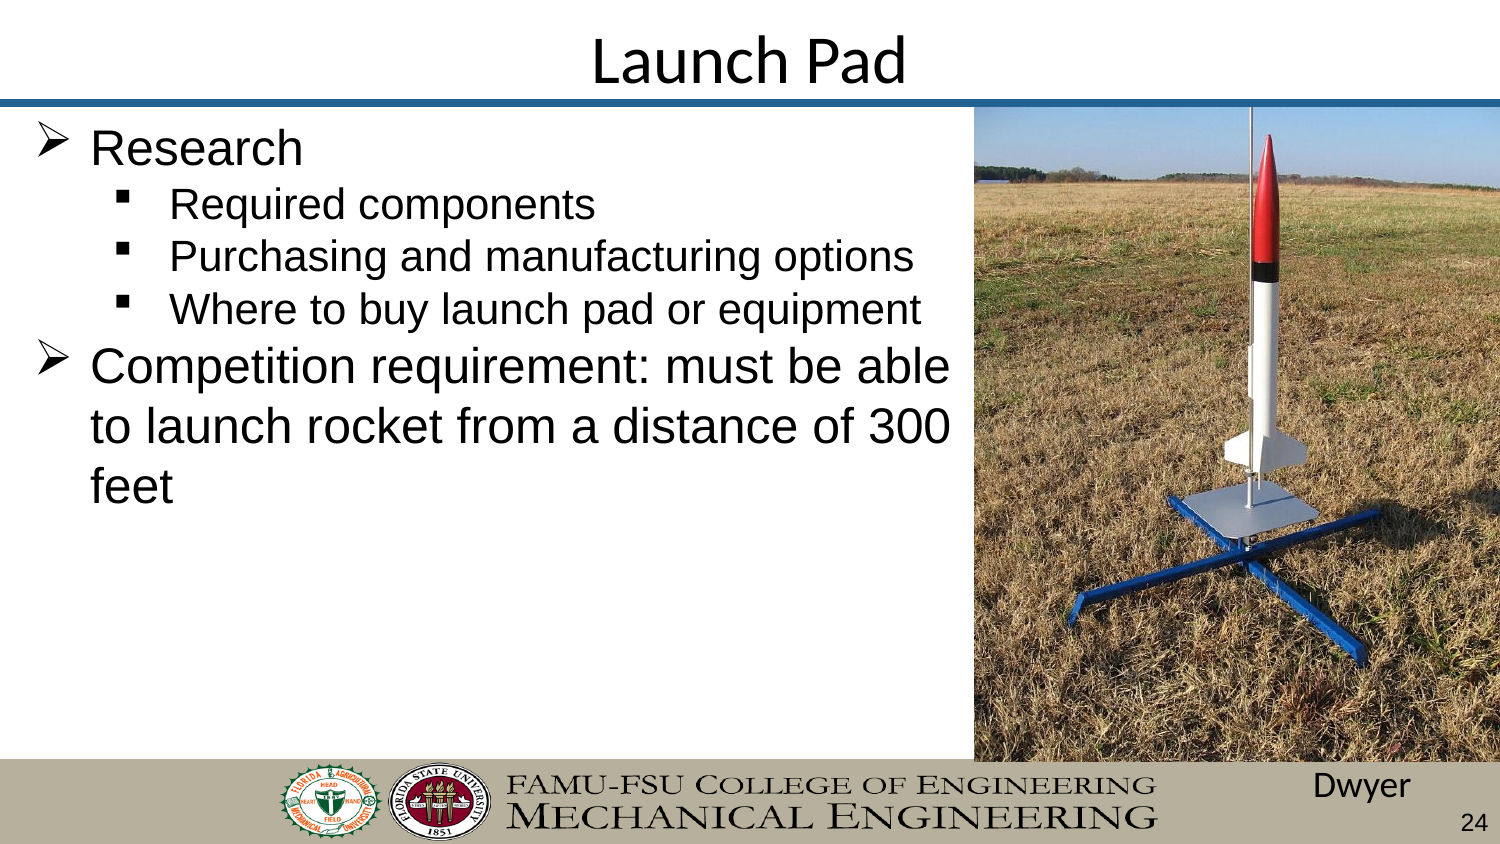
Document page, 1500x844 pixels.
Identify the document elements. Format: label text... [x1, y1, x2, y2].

picture [0, 107, 1500, 844]
text_box Dwyer [1298, 770, 1500, 813]
list Research Required components Purchasing and manufacturing options Where to buy launch pad or equipment Competition requirement: must be able to launch rocket from a distance of 300 feet [0, 100, 988, 764]
title Launch Pad [51, 0, 1449, 94]
